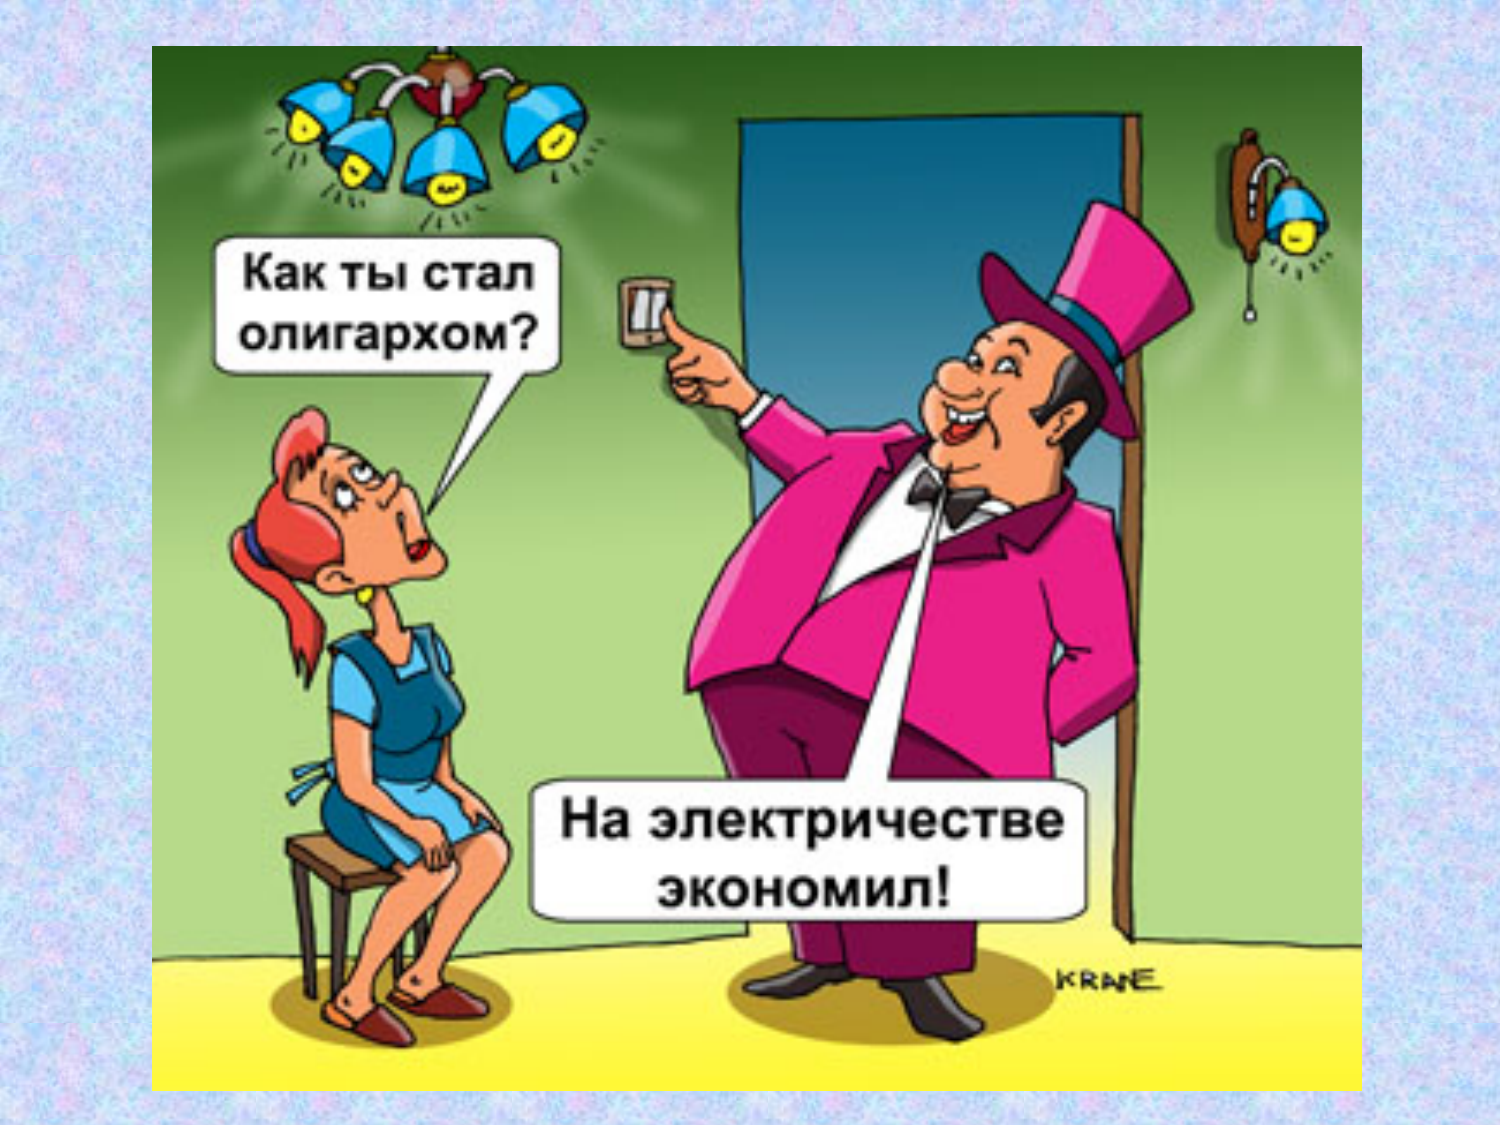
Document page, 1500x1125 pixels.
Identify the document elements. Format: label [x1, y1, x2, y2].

list [152, 46, 1362, 1091]
picture [0, 0, 1500, 1125]
